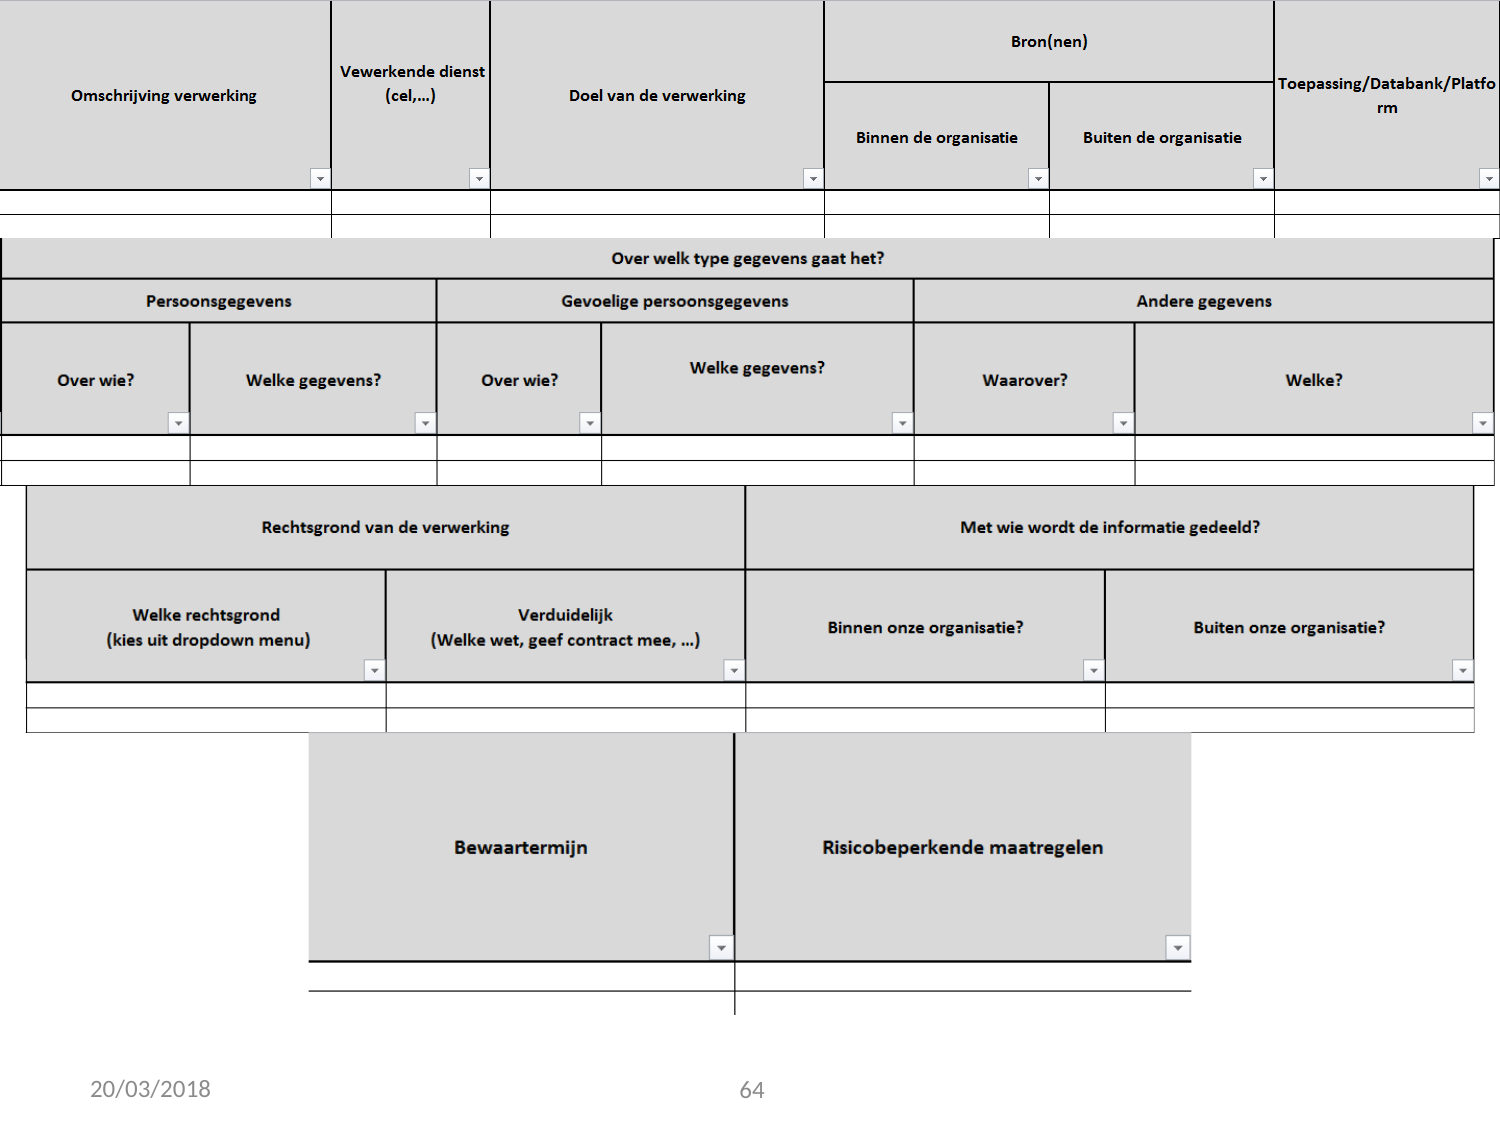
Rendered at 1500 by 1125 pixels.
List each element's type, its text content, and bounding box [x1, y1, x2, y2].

slide_number 64 [577, 1058, 928, 1119]
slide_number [75, 1057, 425, 1118]
picture [0, 0, 1500, 1016]
